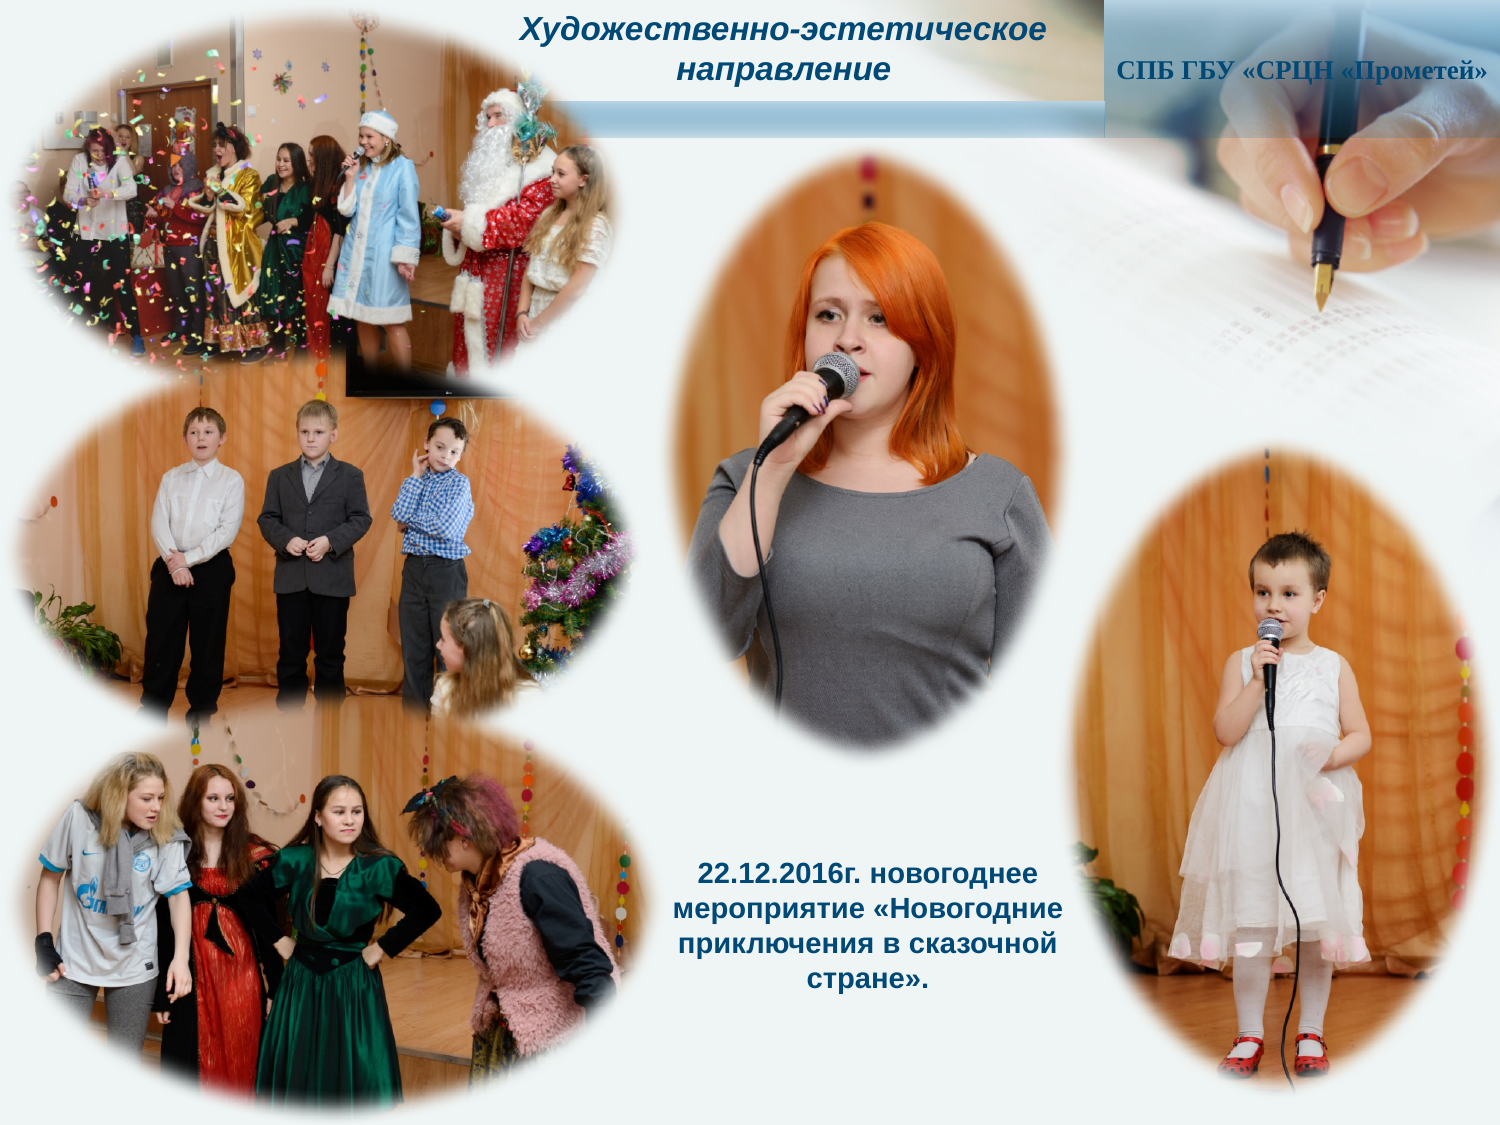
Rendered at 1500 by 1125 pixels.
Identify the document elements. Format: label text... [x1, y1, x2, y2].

text_box Художественно-эстетическое направление [632, 0, 1090, 95]
text_box СПБ ГБУ «CРЦН «Прометей» [1104, 0, 1500, 138]
text_box 22.12.2016г. новогоднее мероприятие «Новогодние приключения в сказочной стране». [671, 846, 1048, 1002]
picture [0, 0, 1500, 1125]
text_box [635, 101, 1105, 138]
